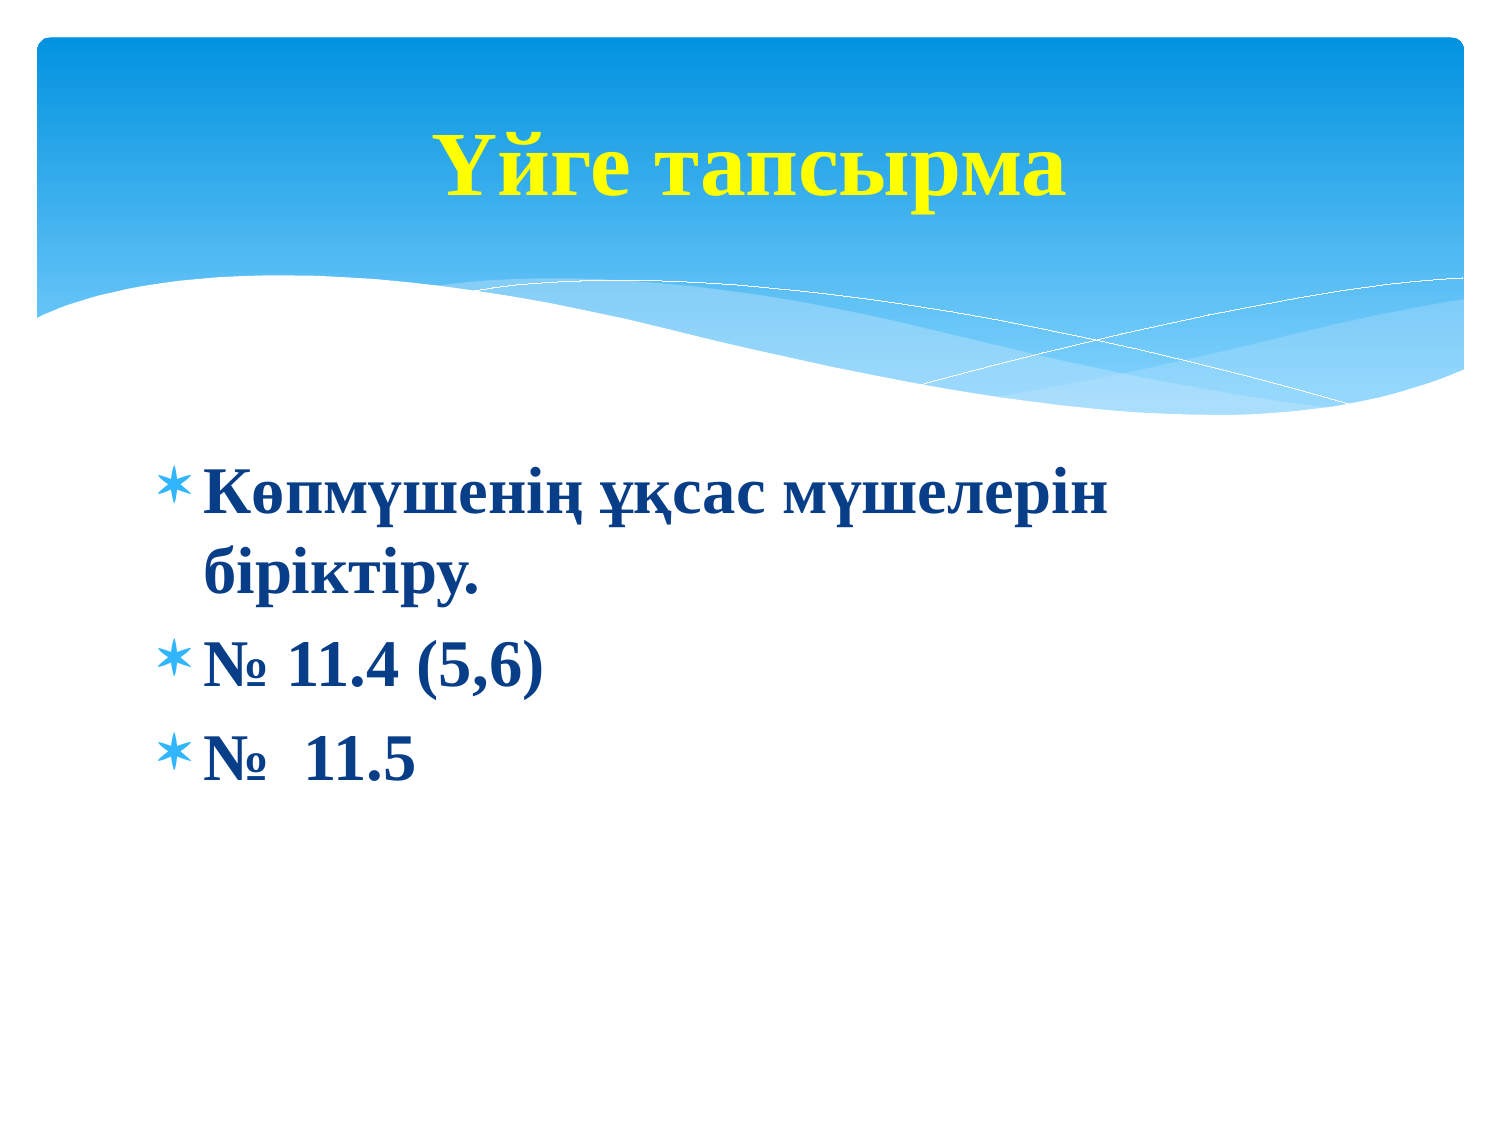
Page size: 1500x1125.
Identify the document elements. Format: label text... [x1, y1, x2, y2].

title Үйге тапсырма [75, 55, 1425, 261]
list Көпмүшенің ұқсас мүшелерін біріктіру. № 11.4 (5,6) № 11.5 [143, 438, 1359, 1005]
